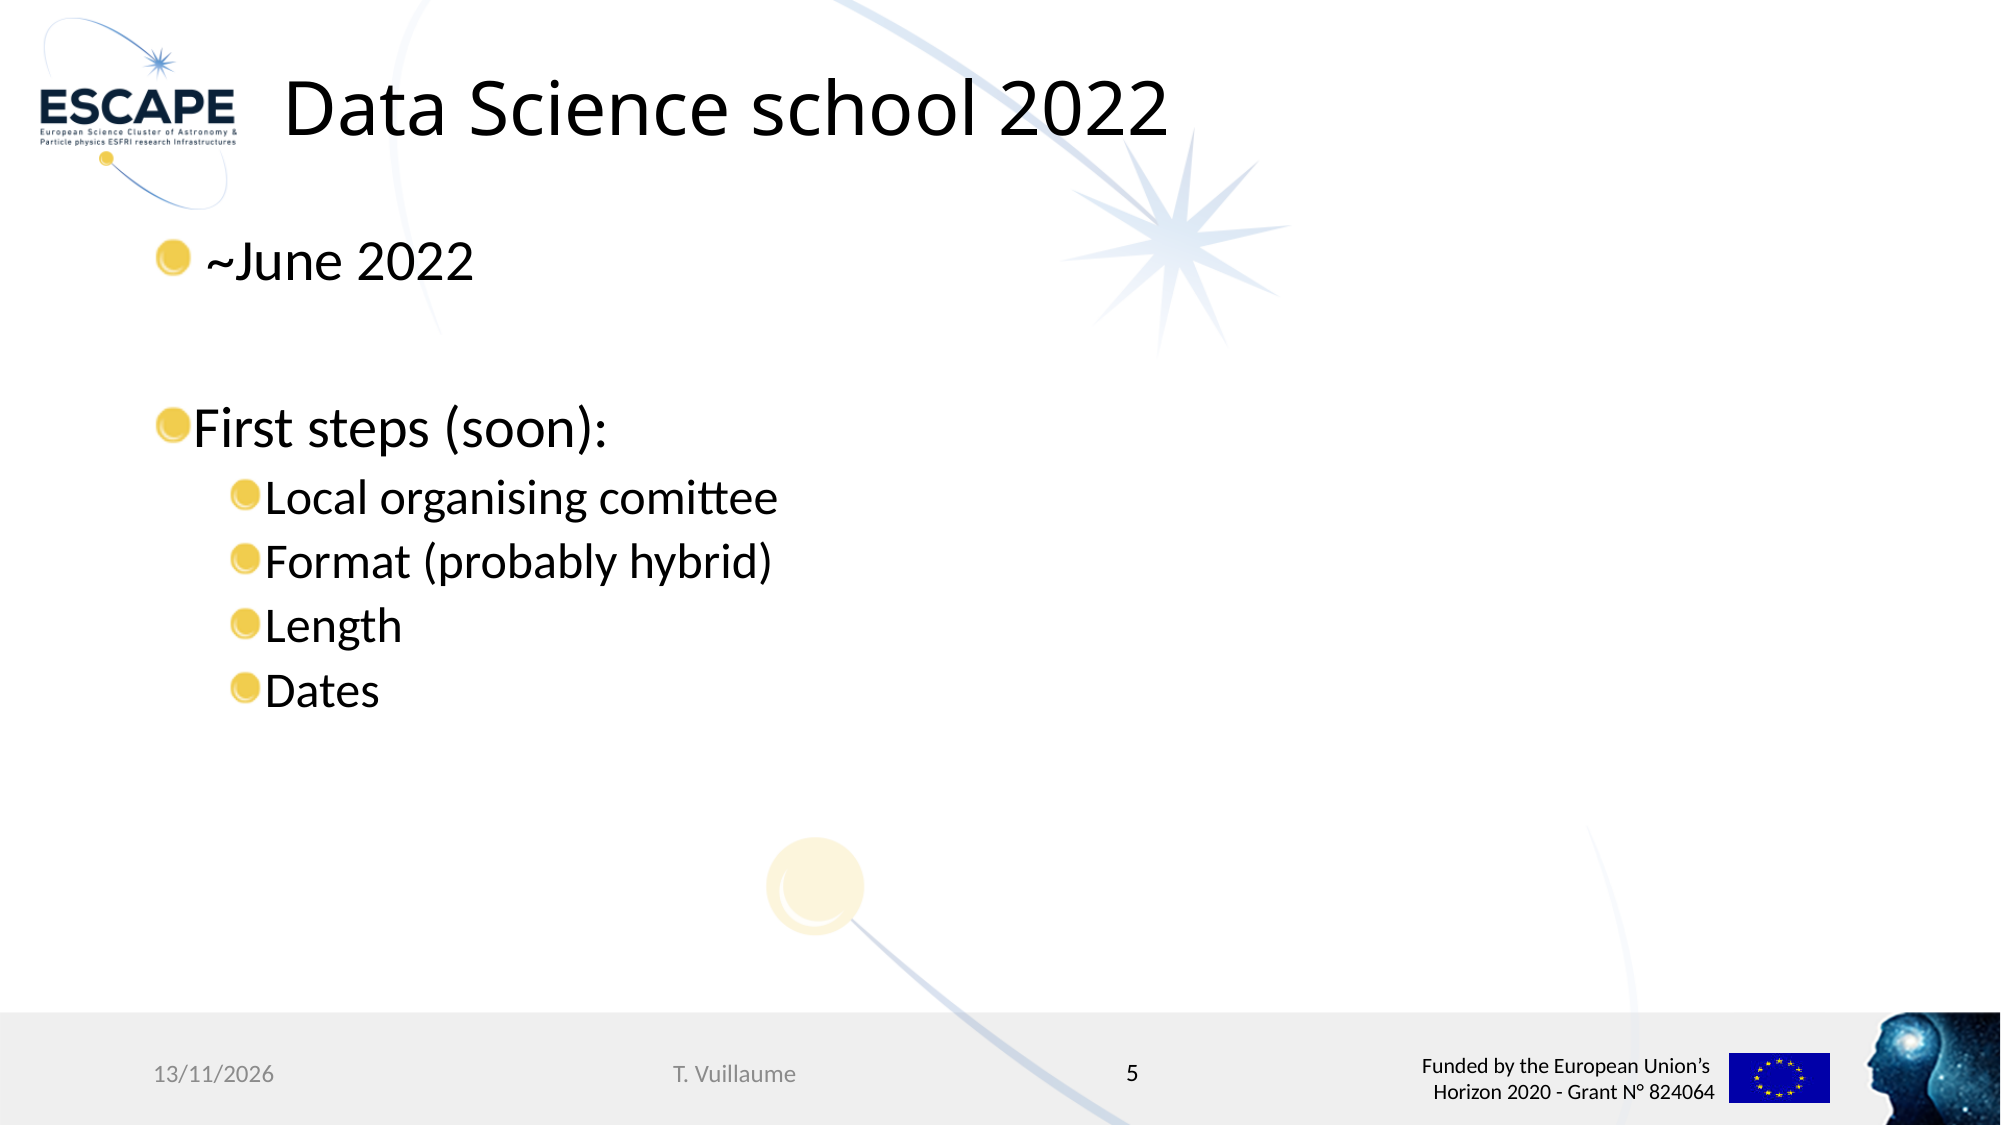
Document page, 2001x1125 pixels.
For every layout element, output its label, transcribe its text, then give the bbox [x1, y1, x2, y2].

picture [0, 0, 2001, 1125]
slide_number 5 [1072, 1041, 1193, 1101]
title Data Science school 2022 [267, 26, 1863, 196]
list ~June 2022 First steps (soon): Local organising comittee Format (probably hybrid) Length Dates [137, 222, 1863, 1014]
footer T. Vuillaume [428, 1042, 1042, 1103]
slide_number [138, 1042, 395, 1103]
